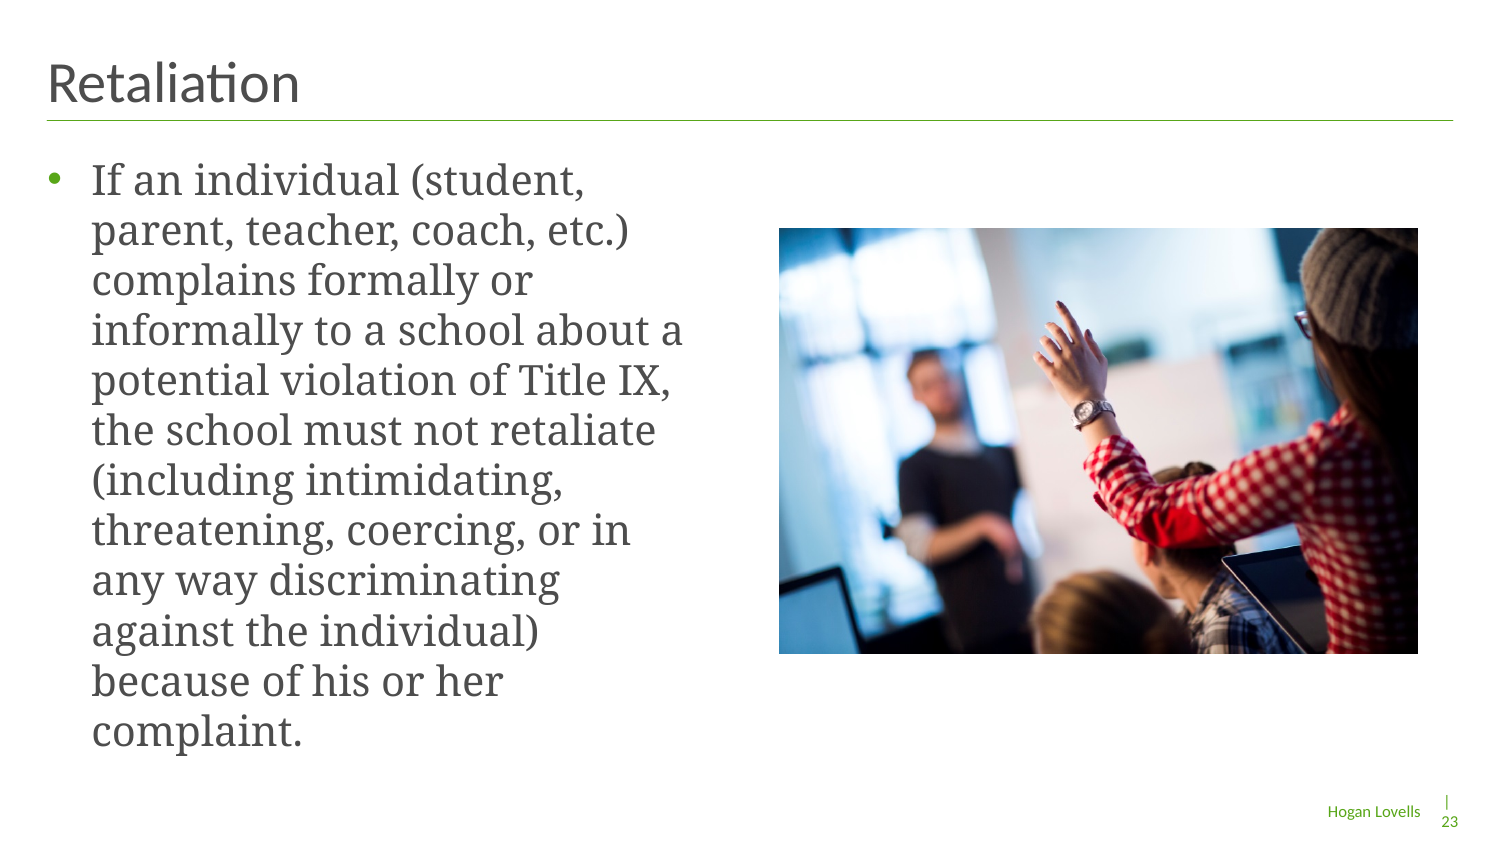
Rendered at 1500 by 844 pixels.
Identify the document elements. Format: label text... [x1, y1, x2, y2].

slide_number | 23 [1426, 793, 1474, 829]
picture [779, 227, 795, 236]
list If an individual (student, parent, teacher, coach, etc.) complains formally or informally to a school about a potential violation of Title IX, the school must not retaliate (including intimidating, threatening, coercing, or in any way discriminating against the individual) because of his or her complaint. [46, 147, 703, 795]
title Retaliation [46, 46, 1454, 121]
footer Hogan Lovells [945, 793, 1421, 829]
picture [779, 227, 1418, 654]
